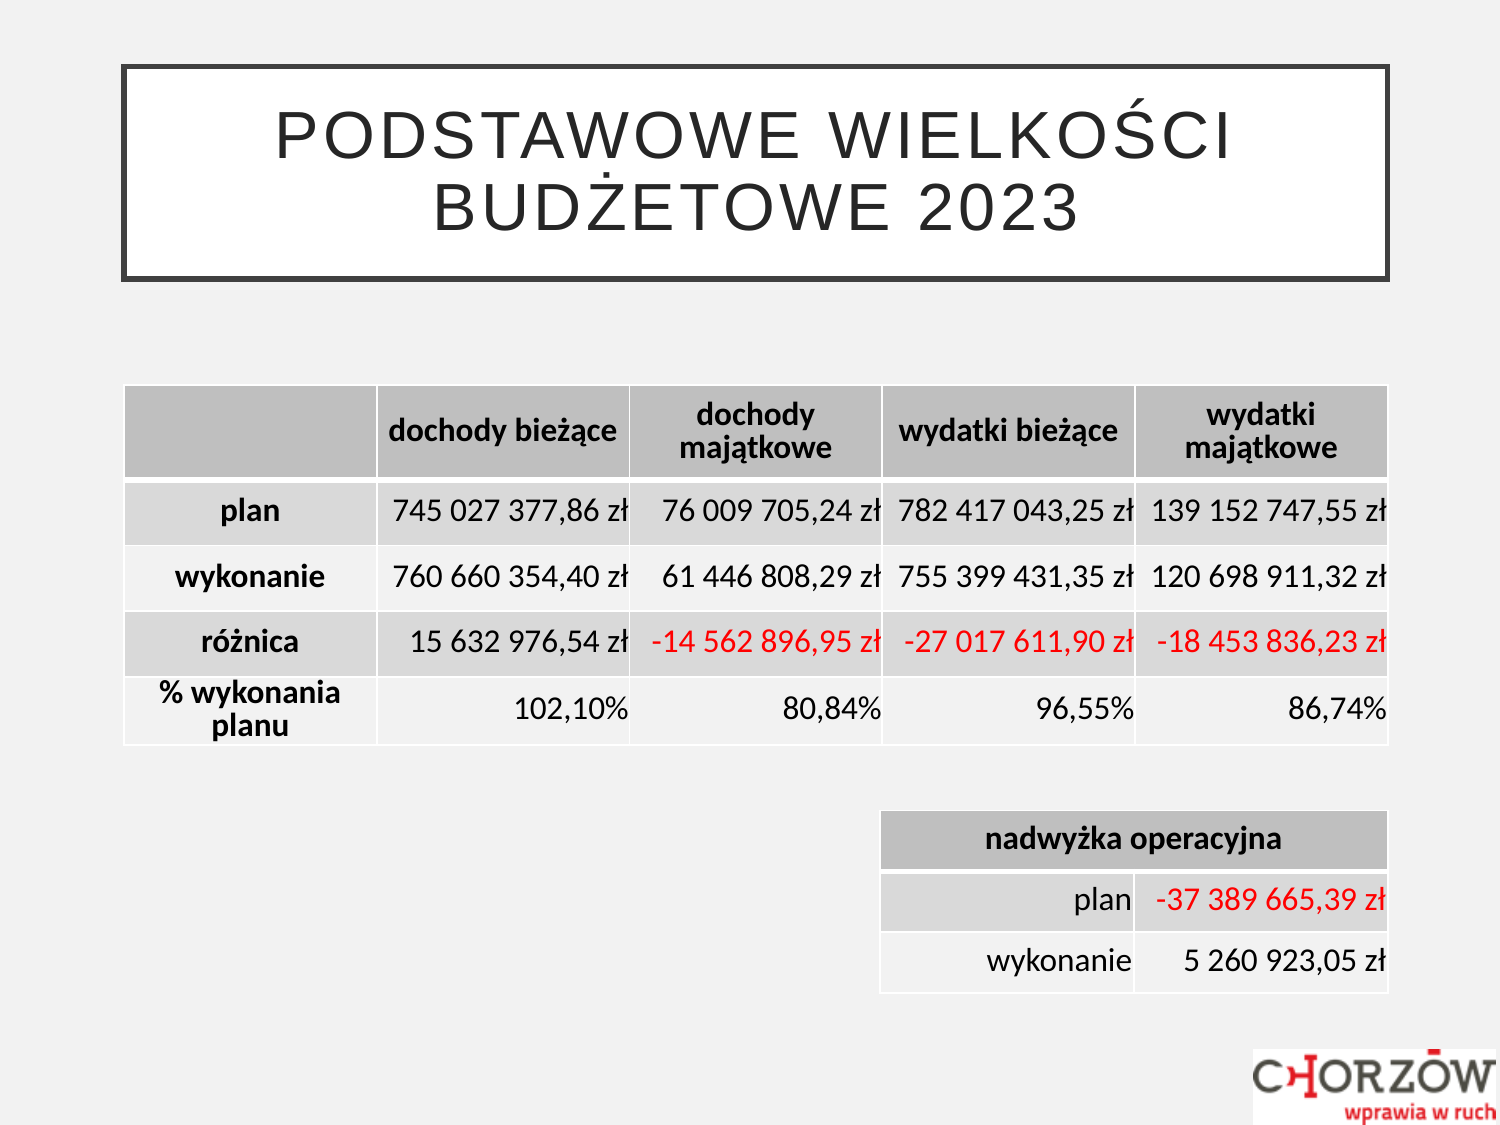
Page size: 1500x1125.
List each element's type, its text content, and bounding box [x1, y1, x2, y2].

table_cell 755 399 431,35 zł [883, 546, 1134, 610]
table_cell 102,10% [378, 678, 629, 744]
table_cell 5 260 923,05 zł [1135, 933, 1387, 992]
table_cell 86,74% [1136, 678, 1387, 744]
table_cell 76 009 705,24 zł [630, 483, 881, 545]
table_header wydatki majątkowe [1136, 386, 1387, 477]
table_cell -18 453 836,23 zł [1136, 612, 1387, 676]
table_cell 120 698 911,32 zł [1136, 546, 1387, 610]
table_cell % wykonania planu [125, 678, 376, 744]
title Podstawowe wielkości budżetowe 2023 [121, 64, 1390, 282]
table_cell 782 417 043,25 zł [883, 483, 1134, 545]
table_cell plan [125, 483, 376, 545]
picture [1253, 1049, 1496, 1125]
table_cell 96,55% [883, 678, 1134, 744]
table_cell plan [881, 874, 1133, 931]
table_cell -37 389 665,39 zł [1135, 874, 1387, 931]
table_cell różnica [125, 612, 376, 676]
table_cell 61 446 808,29 zł [630, 546, 881, 610]
table_cell 745 027 377,86 zł [378, 483, 629, 545]
table_header dochody bieżące [378, 386, 629, 477]
table_cell 760 660 354,40 zł [378, 546, 629, 610]
table_header [125, 386, 376, 477]
table_cell 139 152 747,55 zł [1136, 483, 1387, 545]
table_cell 15 632 976,54 zł [378, 612, 629, 676]
table_cell -14 562 896,95 zł [630, 612, 881, 676]
table_header wydatki bieżące [883, 386, 1134, 477]
table_cell wykonanie [125, 546, 376, 610]
table_cell wykonanie [881, 933, 1133, 992]
table_cell 80,84% [630, 678, 881, 744]
table_header dochody majątkowe [630, 386, 881, 477]
table_header nadwyżka operacyjna [881, 811, 1387, 869]
table_cell -27 017 611,90 zł [883, 612, 1134, 676]
